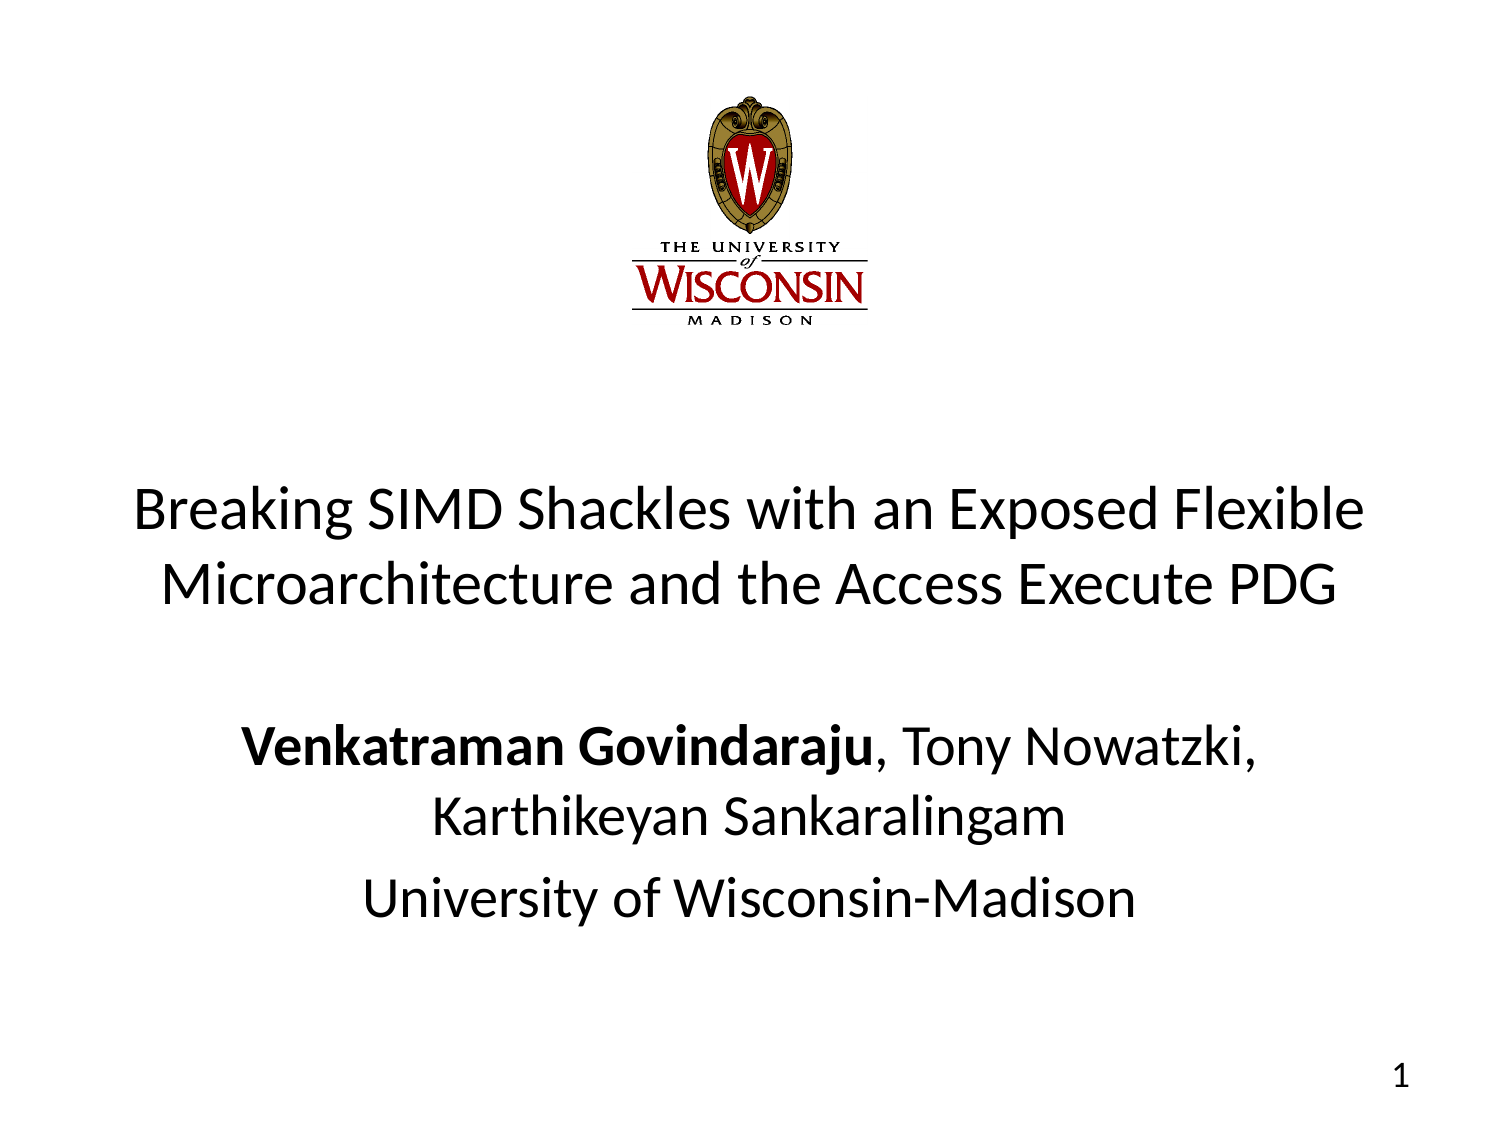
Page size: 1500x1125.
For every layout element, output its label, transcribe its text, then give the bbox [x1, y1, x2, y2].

subtitle Venkatraman Govindaraju, Tony Nowatzki, Karthikeyan Sankaralingam University of Wisconsin-Madison [225, 699, 1275, 988]
picture [632, 96, 868, 325]
slide_number 1 [1074, 1042, 1425, 1103]
title Breaking SIMD Shackles with an Exposed Flexible Microarchitecture and the Access Execute PDG [112, 421, 1388, 663]
